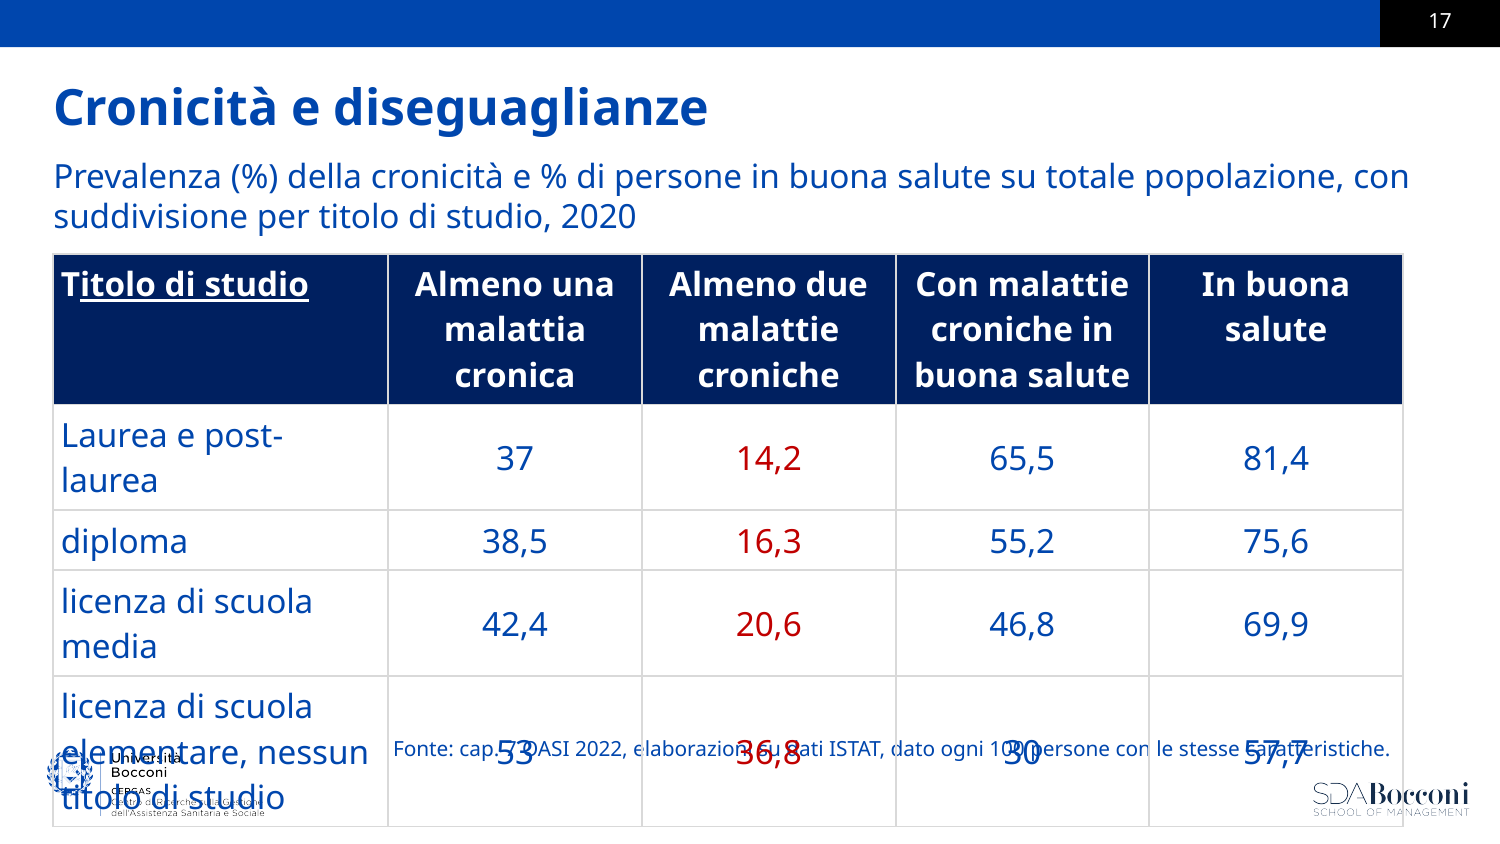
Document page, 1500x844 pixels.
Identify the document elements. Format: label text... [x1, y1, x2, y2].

table_header Almeno due malattie croniche [643, 255, 895, 404]
table_cell 20,6 [643, 571, 895, 675]
table_cell 69,9 [1150, 571, 1402, 675]
table_cell 46,8 [897, 571, 1148, 675]
picture [22, 727, 289, 841]
table_cell Laurea e post-laurea [54, 405, 387, 509]
picture [1404, 782, 1470, 816]
text_box Cronicità e diseguaglianze [53, 75, 1404, 136]
title Prevalenza (%) della cronicità e % di persone in buona salute su totale popolazione, con suddivisione per titolo di studio, 2020 [53, 154, 1500, 236]
table_cell licenza di scuola elementare, nessun titolo di studio [54, 677, 387, 826]
table_cell 38,5 [389, 511, 641, 569]
table_cell 37 [389, 405, 641, 509]
table_cell 36,8 [643, 677, 895, 826]
table_cell 53 [389, 677, 641, 826]
table_cell 30 [897, 677, 1148, 826]
table_cell 16,3 [643, 511, 895, 569]
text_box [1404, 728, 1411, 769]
table_cell 75,6 [1150, 511, 1402, 569]
table_cell 55,2 [897, 511, 1148, 569]
table_header Con malattie croniche in buona salute [897, 255, 1148, 404]
table_header Titolo di studio [54, 255, 387, 404]
table_cell licenza di scuola media [54, 571, 387, 675]
table_cell 42,4 [389, 571, 641, 675]
table_cell diploma [54, 511, 387, 569]
table_cell 14,2 [643, 405, 895, 509]
table_cell 57,7 [1150, 677, 1402, 826]
table_header In buona salute [1150, 255, 1402, 404]
table_header Almeno una malattia cronica [389, 255, 641, 404]
table_cell 81,4 [1150, 405, 1402, 509]
table_cell 65,5 [897, 405, 1148, 509]
